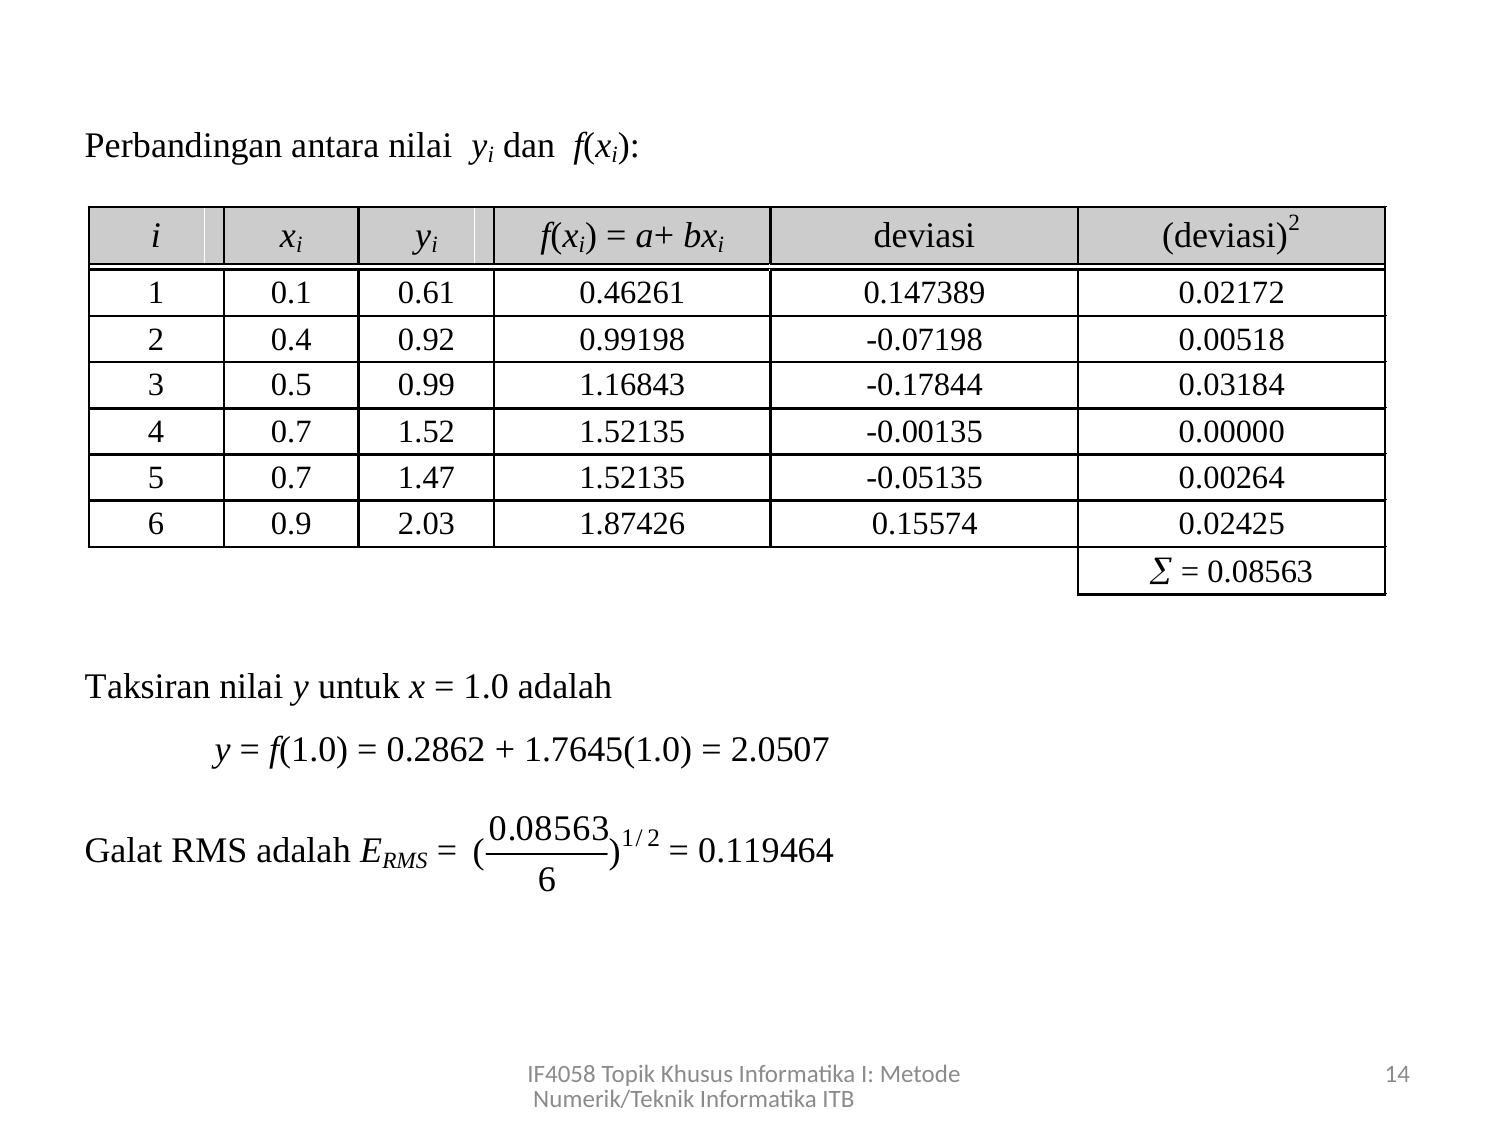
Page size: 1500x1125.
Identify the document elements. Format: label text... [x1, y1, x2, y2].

slide_number 14 [1074, 1042, 1425, 1103]
footer IF4058 Topik Khusus Informatika I: Metode Numerik/Teknik Informatika ITB [512, 1042, 988, 1103]
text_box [62, 124, 1415, 901]
